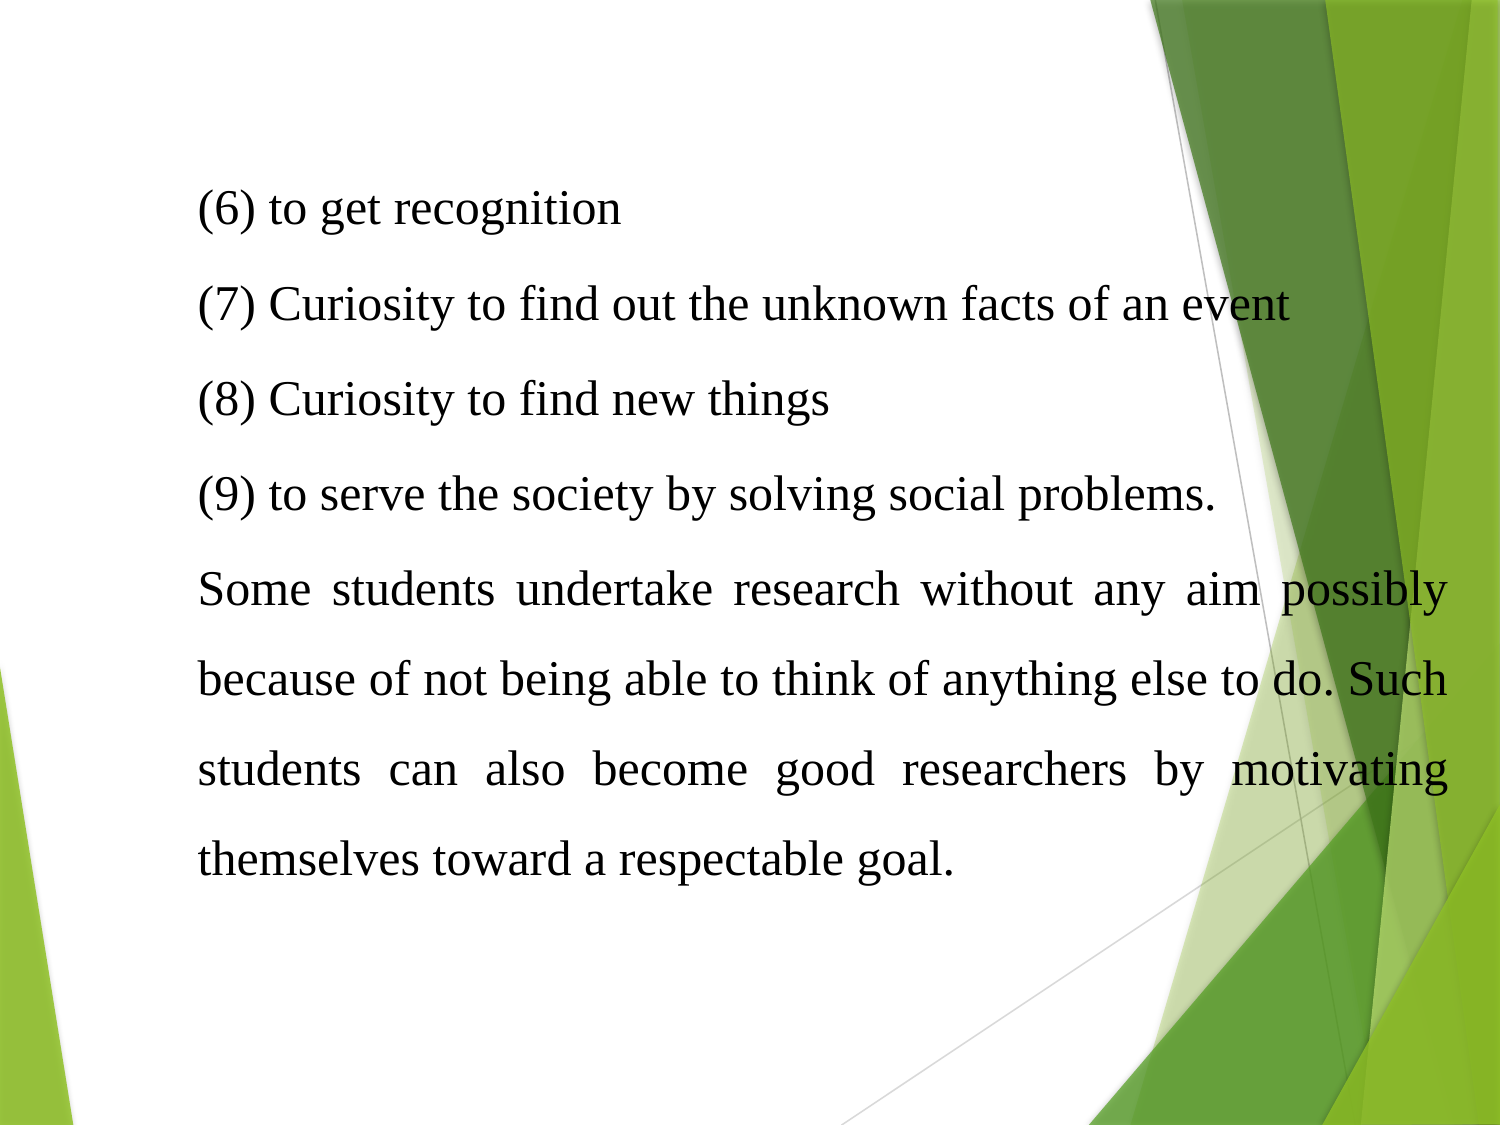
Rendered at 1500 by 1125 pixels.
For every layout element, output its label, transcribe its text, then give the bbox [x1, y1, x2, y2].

text_box (6) to get recognition (7) Curiosity to find out the unknown facts of an event (8) Curiosity to find new things (9) to serve the society by solving social problems. Some students undertake research without any aim possibly because of not being able to think of anything else to do. Such students can also become good researchers by motivating themselves toward a respectable goal. [183, 137, 1464, 894]
